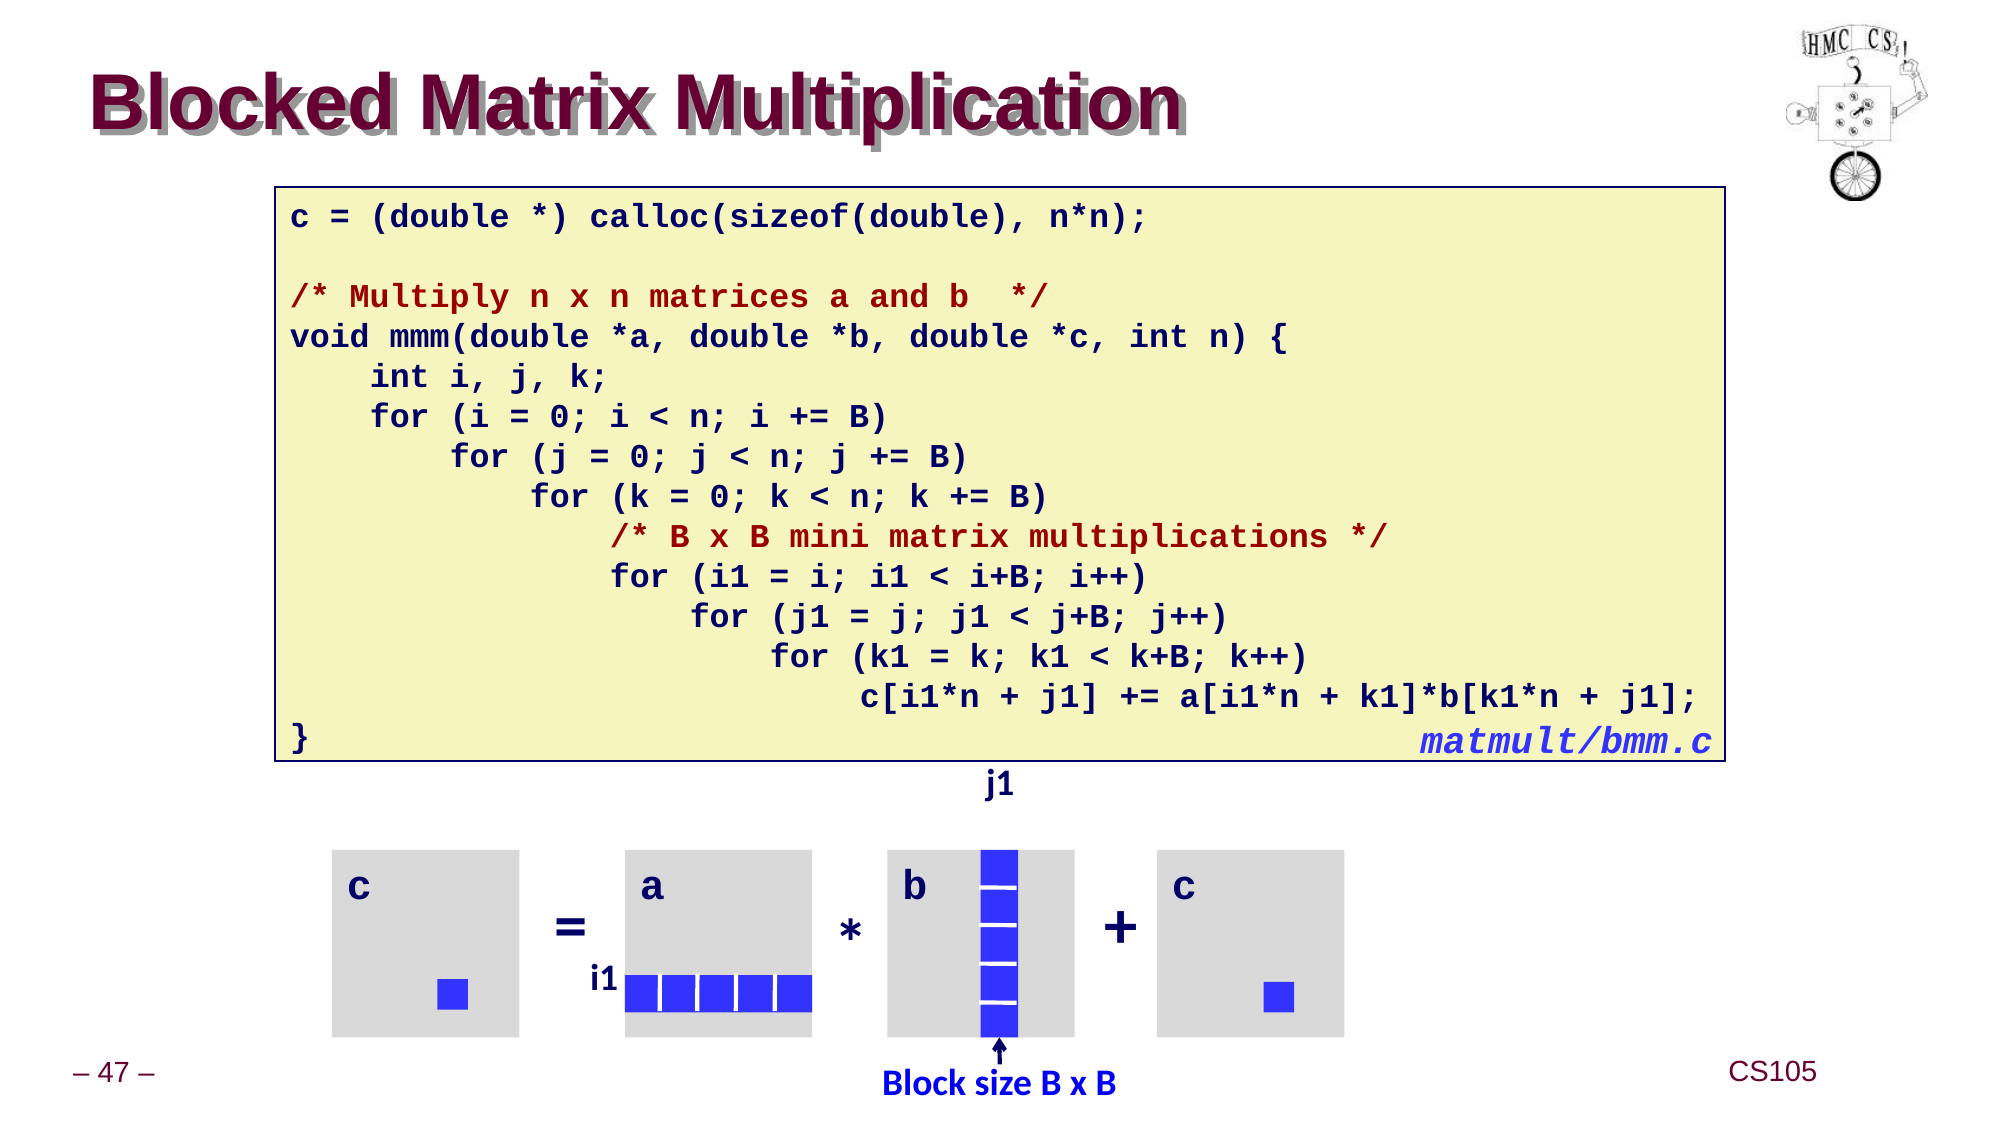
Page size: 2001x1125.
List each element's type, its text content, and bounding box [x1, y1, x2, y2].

text_box = [540, 899, 604, 967]
text_box c = (double *) calloc(sizeof(double), n*n); /* Multiply n x n matrices a and b */ void mmm(double *a, double *b, double *c, int n) { int i, j, k; for (i = 0; i < n; i += B) for (j = 0; j < n; j += B) for (k = 0; k < n; k += B) /* B x B mini matrix multiplications */ for (i1 = i; i1 < i+B; i++) for (j1 = j; j1 < j+B; j++) for (k1 = k; k1 < k+B; k++) c[i1*n + j1] += a[i1*n + k1]*b[k1*n + j1]; } [275, 187, 1725, 761]
text_box matmult/bmm.c [1405, 712, 1729, 771]
text_box [437, 979, 468, 1010]
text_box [939, 926, 1056, 965]
text_box [624, 975, 813, 1013]
text_box b [1019, 849, 1075, 1038]
text_box c [331, 849, 520, 1038]
text_box Block size B x B [867, 1064, 1133, 1109]
text_box * [819, 917, 883, 985]
text_box j1 [971, 764, 1030, 809]
text_box a [624, 1013, 813, 1038]
text_box [980, 973, 1019, 1038]
text_box c [1156, 849, 1345, 1038]
text_box + [1089, 899, 1153, 967]
text_box [980, 849, 1019, 924]
picture [1786, 20, 1928, 201]
text_box b [887, 849, 980, 1038]
text_box a [624, 849, 813, 975]
text_box i1 [575, 960, 634, 1004]
title Blocked Matrix Multiplication [88, 40, 1732, 169]
text_box [1263, 981, 1295, 1013]
